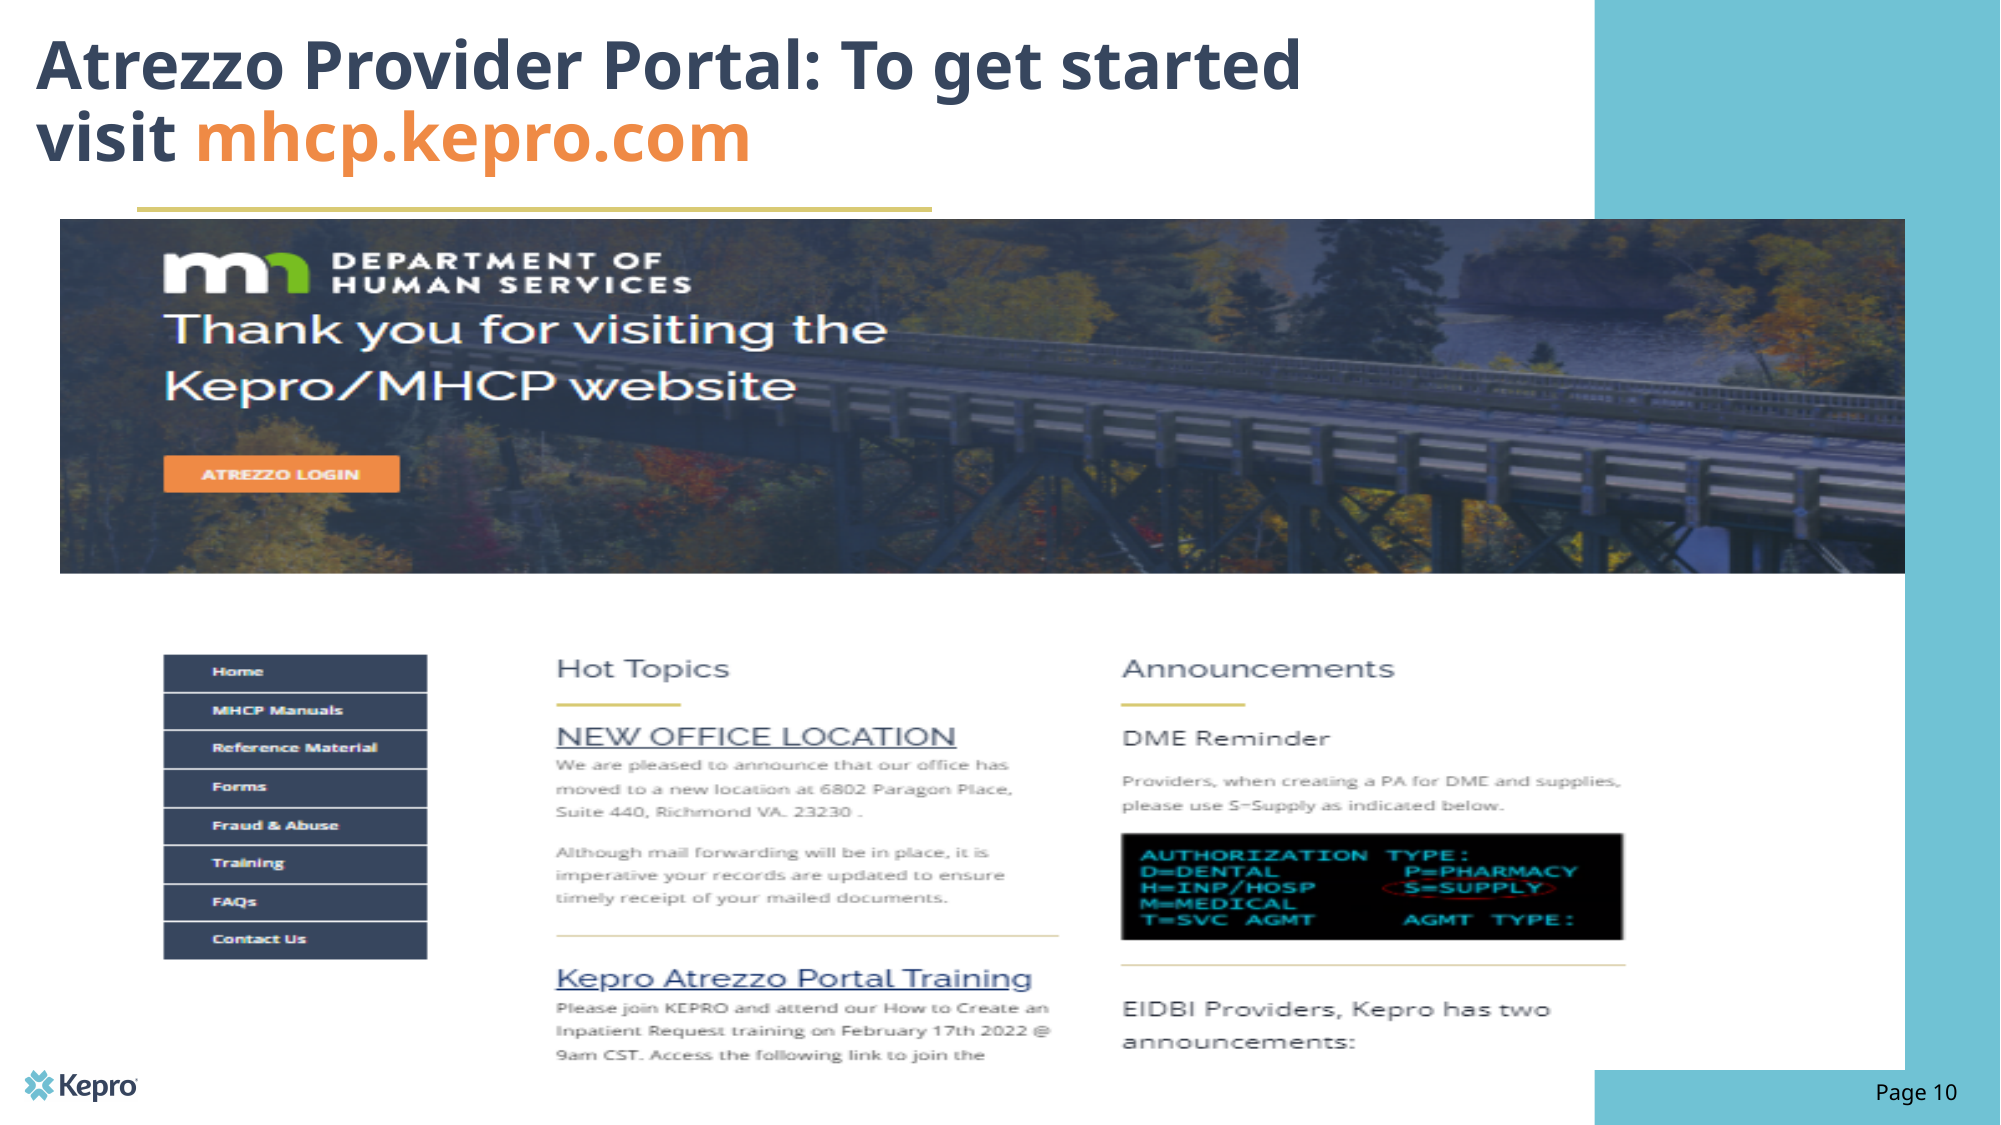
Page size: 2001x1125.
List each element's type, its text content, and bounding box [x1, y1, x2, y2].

picture [24, 219, 1905, 1102]
title Atrezzo Provider Portal: To get started visit mhcp.kepro.com [36, 55, 1448, 153]
slide_number Page 10 [1875, 1069, 2000, 1118]
